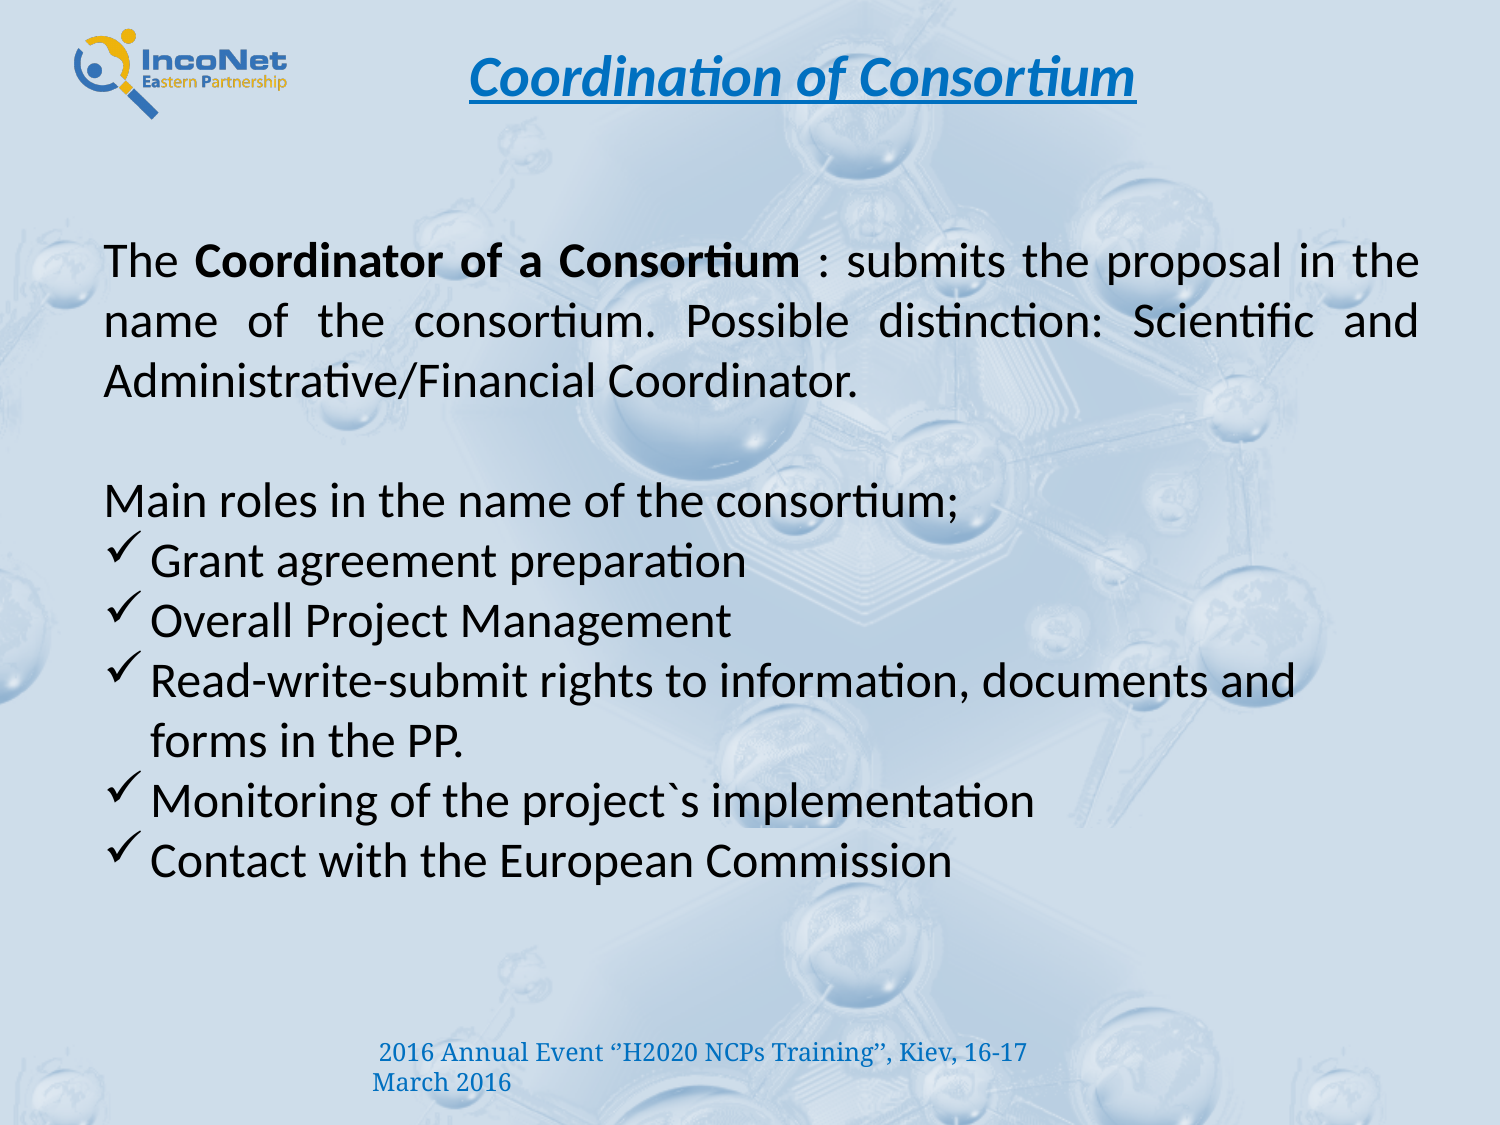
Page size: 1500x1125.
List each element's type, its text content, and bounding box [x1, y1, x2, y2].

text_box Coordination of Consortium [459, 35, 1178, 113]
footer 2016 Annual Event ‘’H2020 NCPs Training’’, Kiev, 16-17 March 2016 [371, 1066, 1108, 1125]
picture [70, 24, 290, 123]
text_box The Coordinator of a Consortium : submits the proposal in the name of the consortium. Possible distinction: Scientific and Administrative/Financial Coordinator. Main roles in the name of the consortium; Grant agreement preparation Overall Project Management Read-write-submit rights to information, documents and forms in the PP. Monitoring of the project`s implementation Contact with the European Commission [88, 219, 1436, 940]
